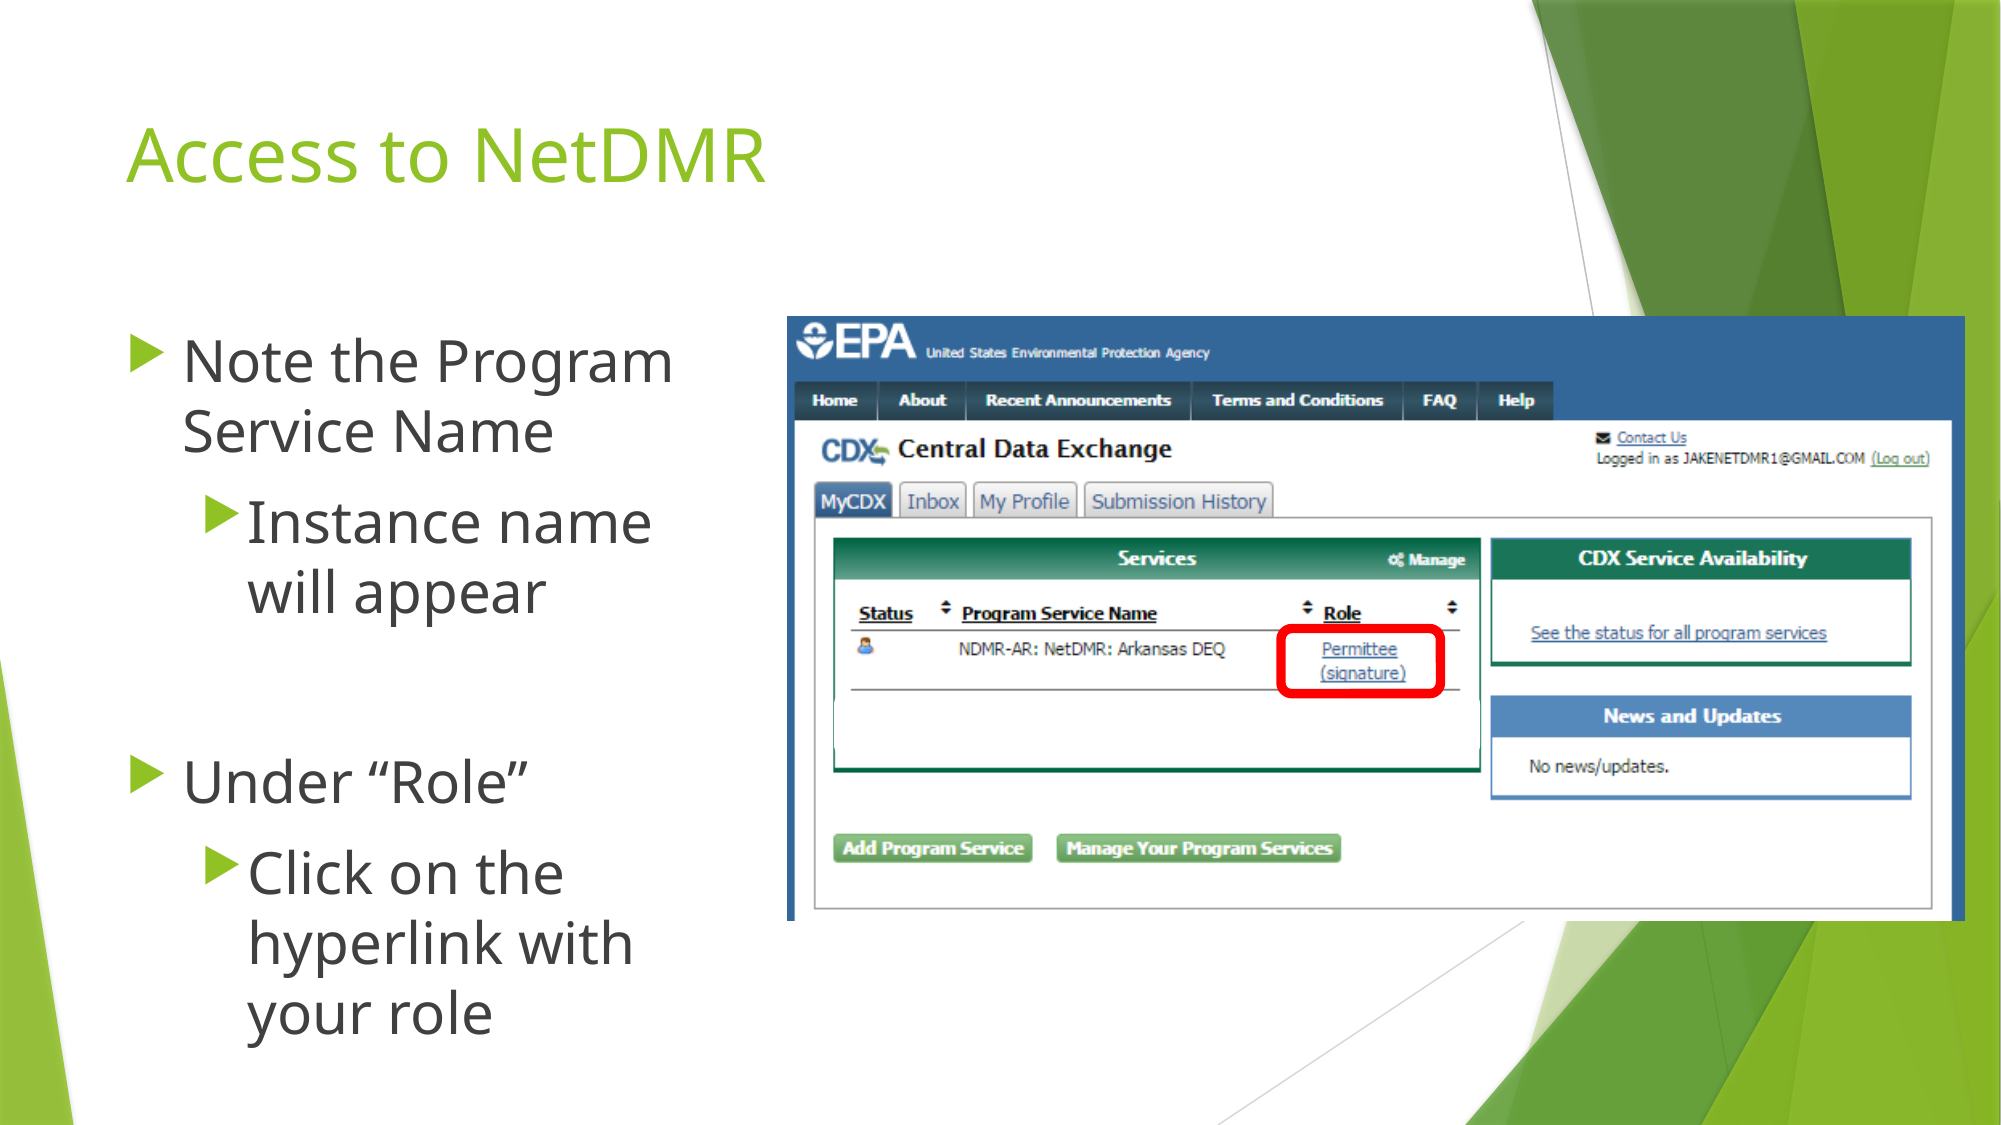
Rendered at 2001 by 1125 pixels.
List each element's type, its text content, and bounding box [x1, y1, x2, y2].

picture [786, 316, 1965, 921]
title Access to NetDMR [111, 99, 1522, 317]
list Note the Program Service Name Instance name will appear Under “Role” Click on the hyperlink with your role [111, 316, 755, 954]
